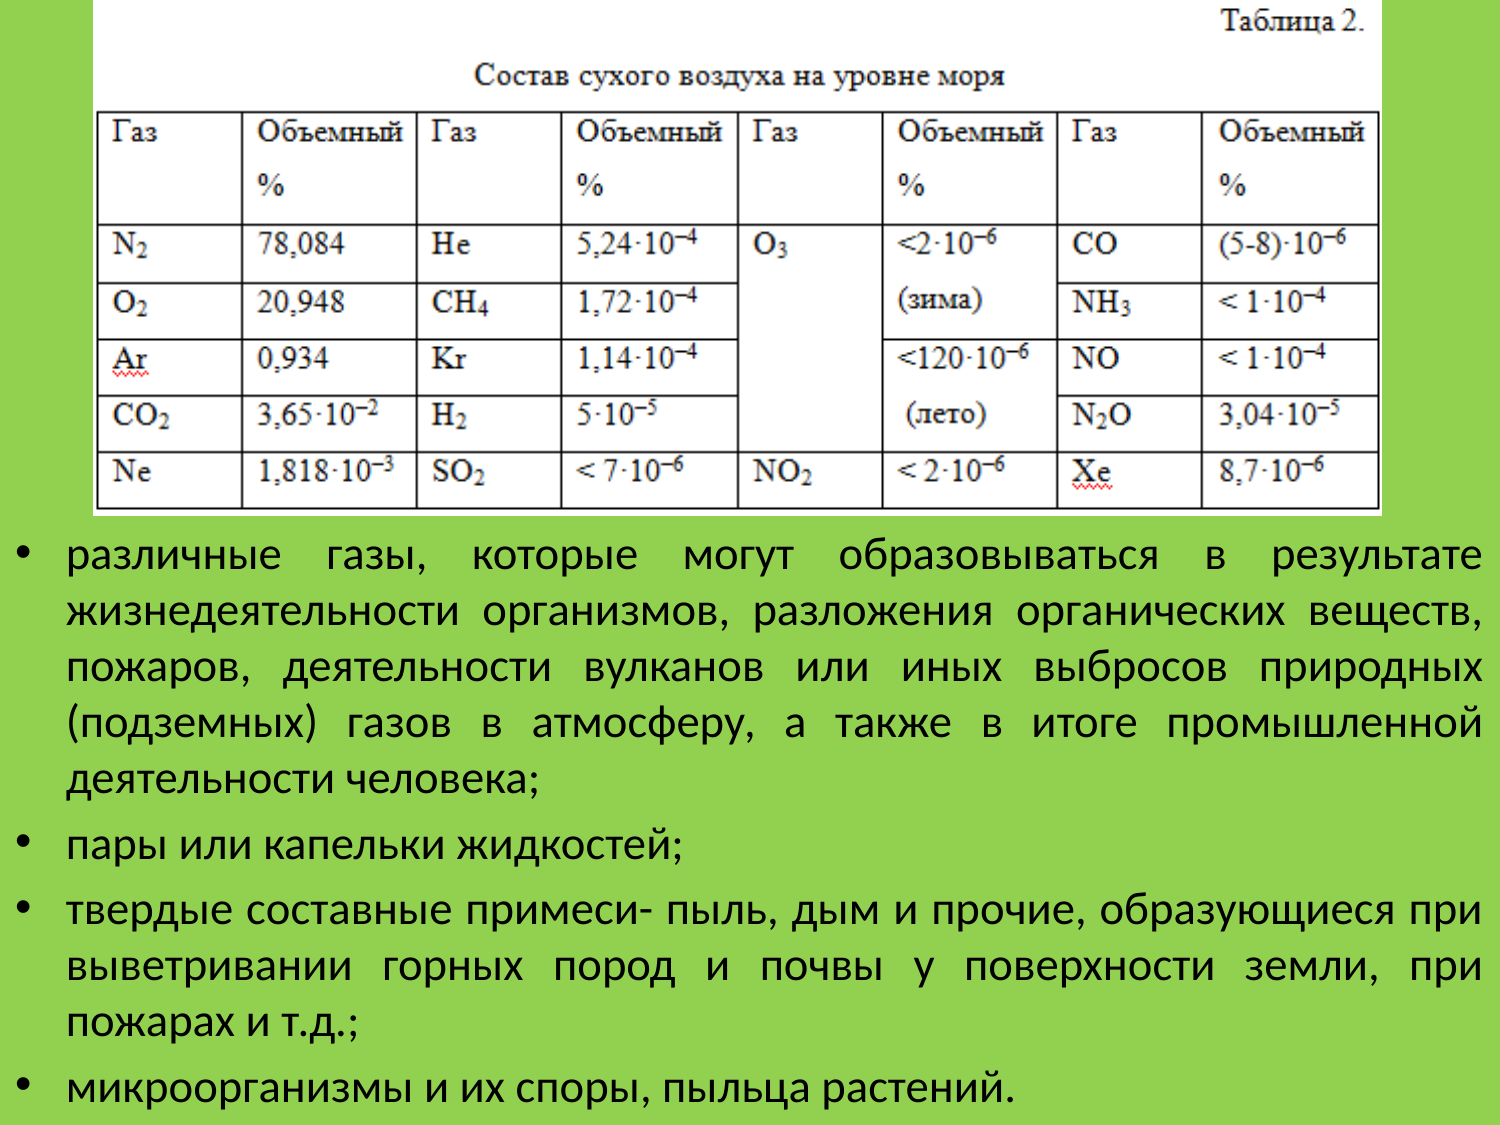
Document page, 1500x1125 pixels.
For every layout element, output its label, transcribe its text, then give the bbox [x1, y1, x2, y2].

list различные газы, которые могут образовываться в результате жизнедеятельности организмов, разложения органических веществ, пожаров, деятельности вулканов или иных выбросов природных (подземных) газов в атмосферу, а также в итоге промышленной деятельности человека; пары или капельки жидкостей; твердые составные примеси- пыль, дым и прочие, образующиеся при выветривании горных пород и почвы у поверхности земли, при пожарах и т.д.; микроорганизмы и их споры, пыльца растений. [0, 515, 1500, 1125]
picture [93, 0, 1382, 516]
